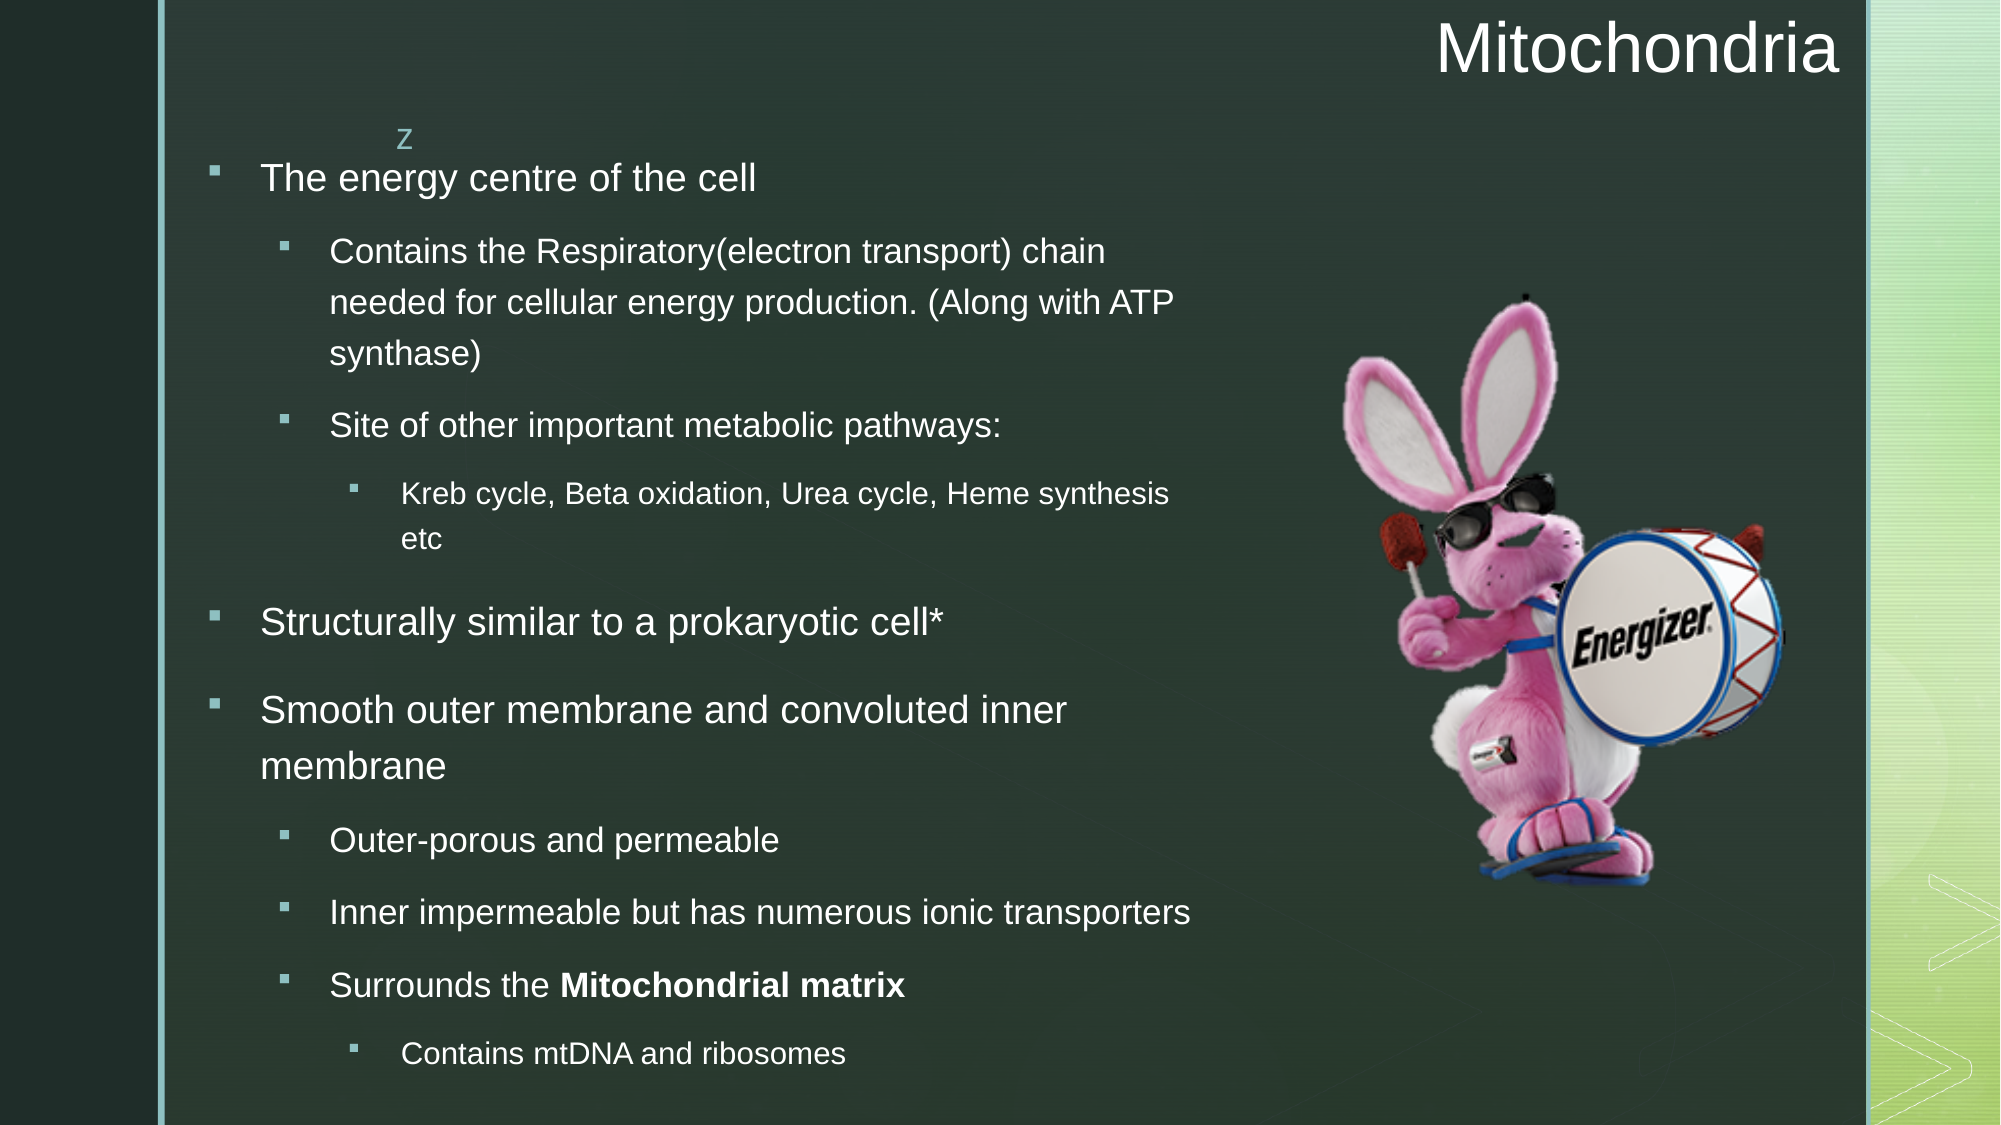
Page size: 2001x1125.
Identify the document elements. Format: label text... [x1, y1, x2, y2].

list The energy centre of the cell Contains the Respiratory(electron transport) chain needed for cellular energy production. (Along with ATP synthase) Site of other important metabolic pathways: Kreb cycle, Beta oxidation, Urea cycle, Heme synthesis etc Structurally similar to a prokaryotic cell* Smooth outer membrane and convoluted inner membrane Outer-porous and permeable Inner impermeable but has numerous ionic transporters Surrounds the Mitochondrial matrix Contains mtDNA and ribosomes [191, 112, 1214, 1100]
picture [1871, 0, 2001, 1125]
title Mitochondria [549, 3, 1855, 181]
picture [1333, 262, 1793, 955]
